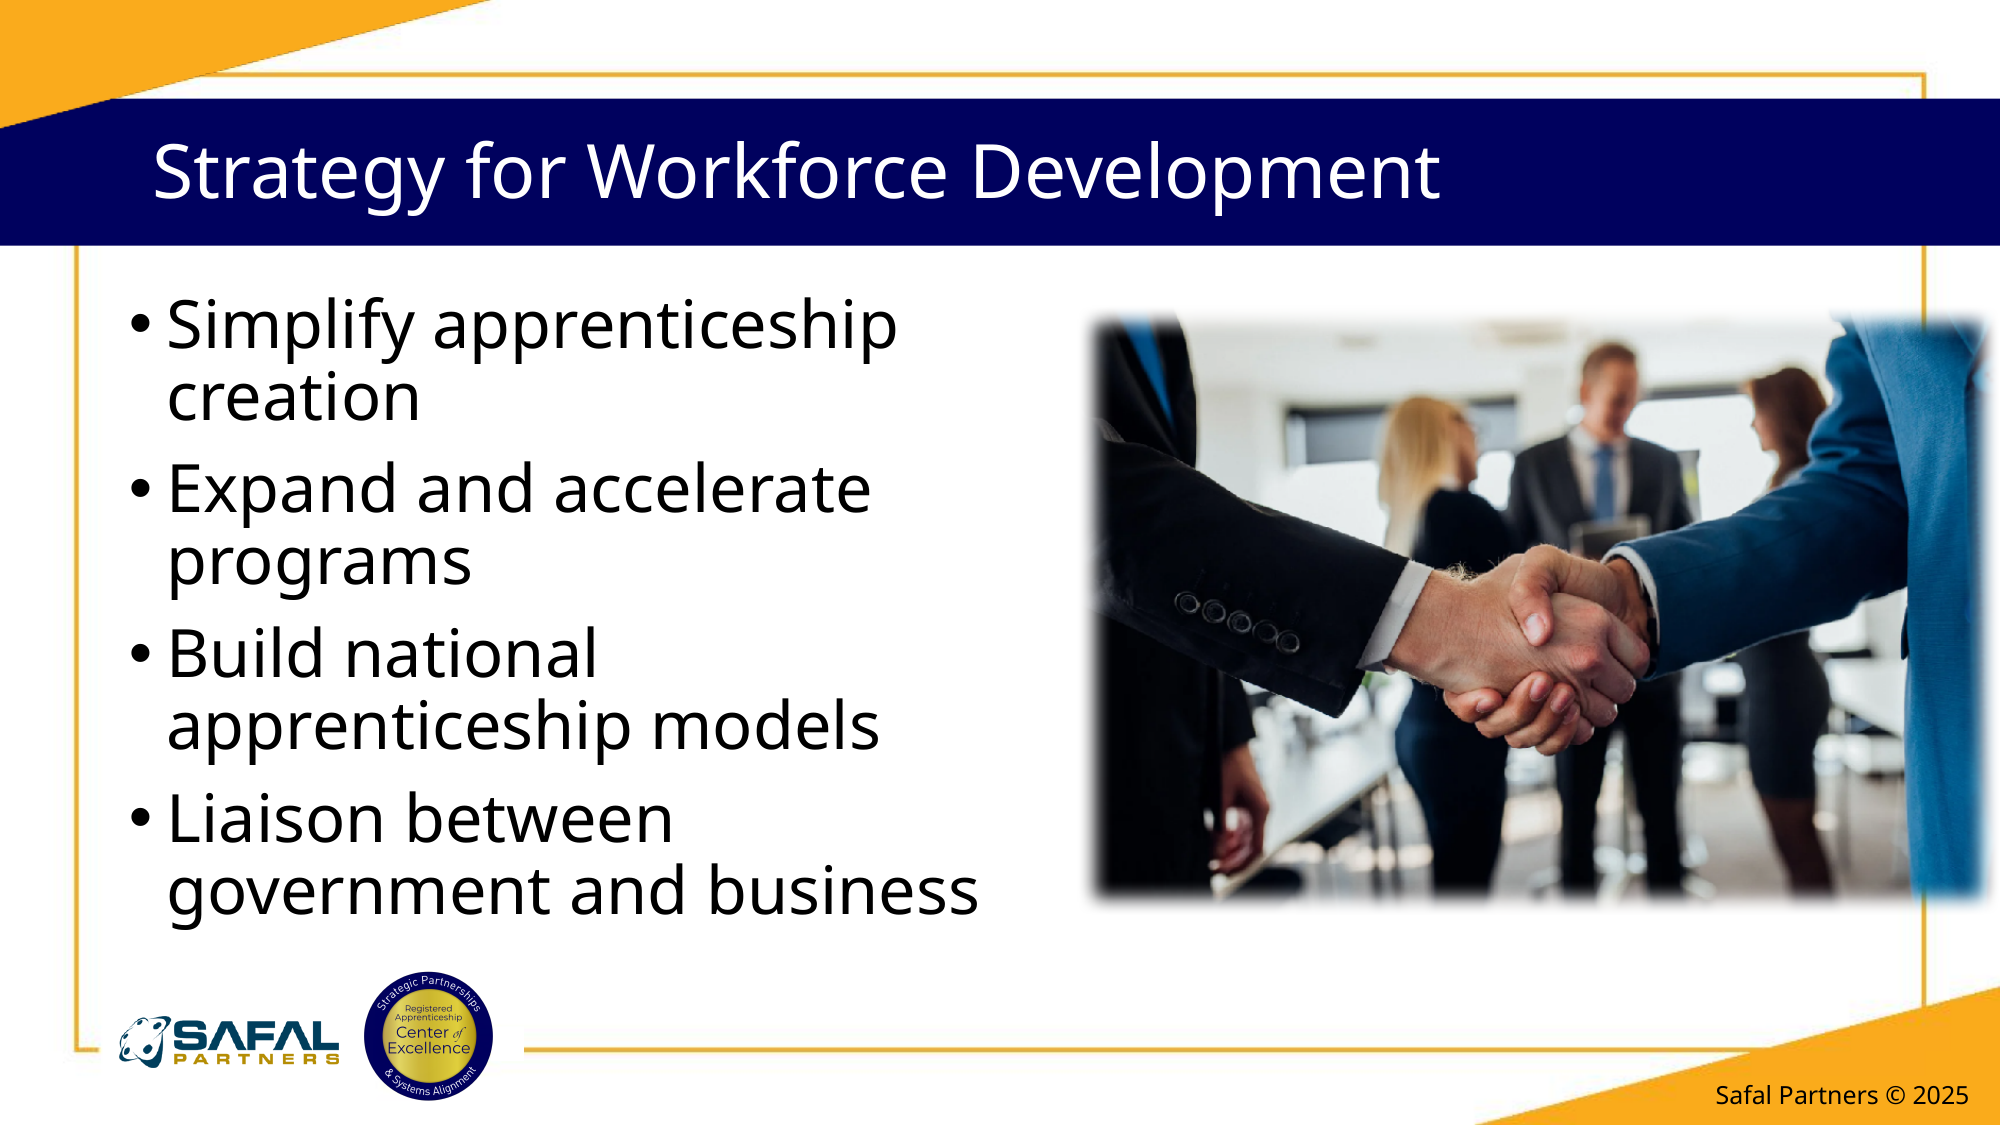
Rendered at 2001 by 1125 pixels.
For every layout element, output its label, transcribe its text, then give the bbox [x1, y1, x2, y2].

text_box Safal Partners © 2025 [1439, 1065, 1985, 1125]
list Simplify apprenticeship creation Expand and accelerate programs Build national apprenticeship models Liaison between government and business [113, 283, 1037, 940]
title Strategy for Workforce Development2 [137, 65, 1863, 283]
picture [0, 0, 2000, 1125]
